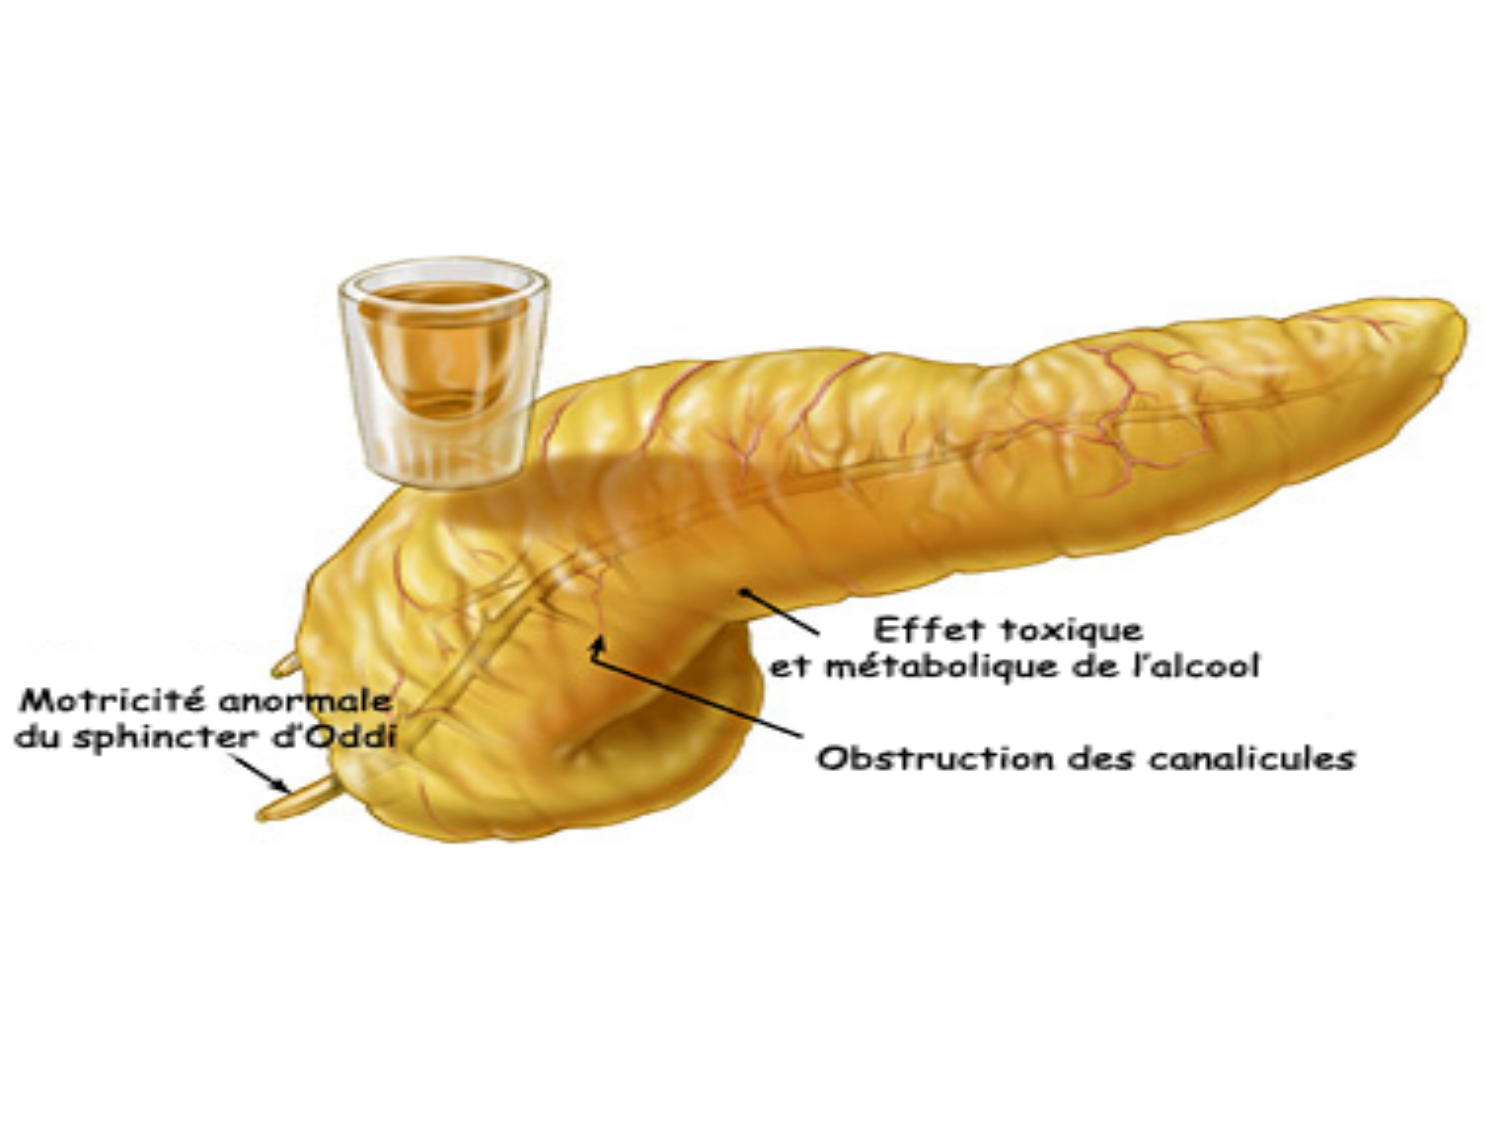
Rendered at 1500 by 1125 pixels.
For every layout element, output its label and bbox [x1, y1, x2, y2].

list [0, 234, 1500, 868]
